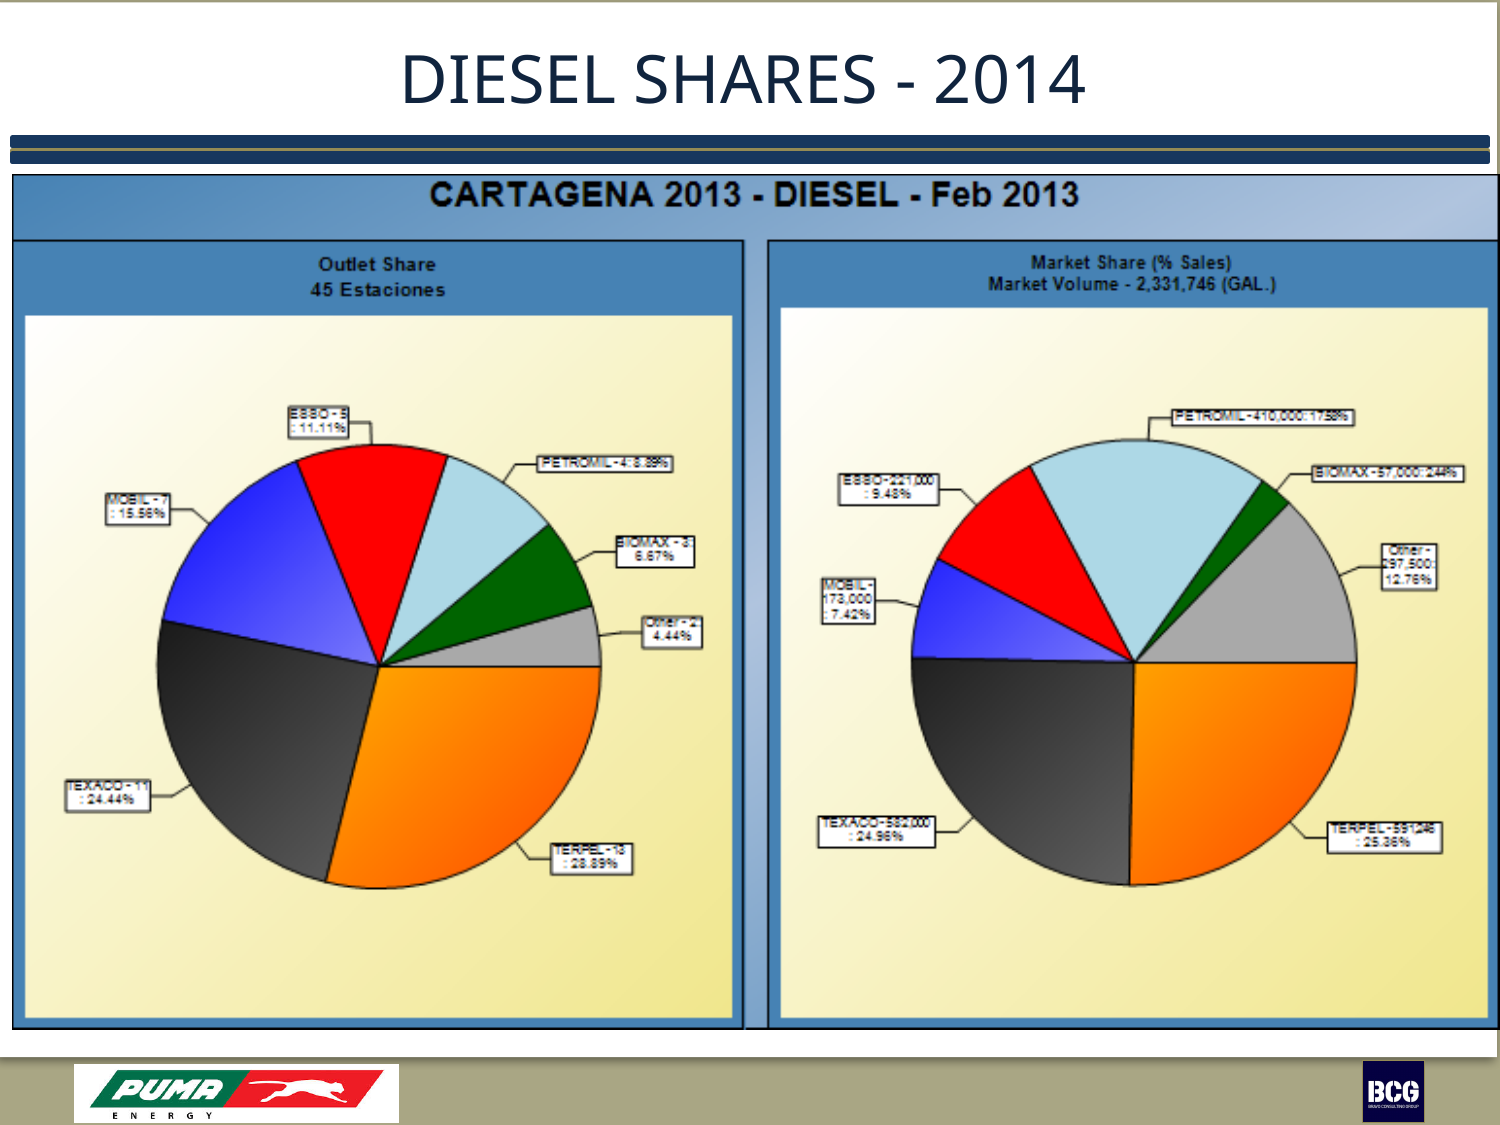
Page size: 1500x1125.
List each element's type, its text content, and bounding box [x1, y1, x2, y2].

title diesel shares - 2014 [37, 16, 1450, 138]
picture [74, 1064, 399, 1123]
picture [12, 174, 1500, 1030]
picture [1363, 1061, 1424, 1122]
